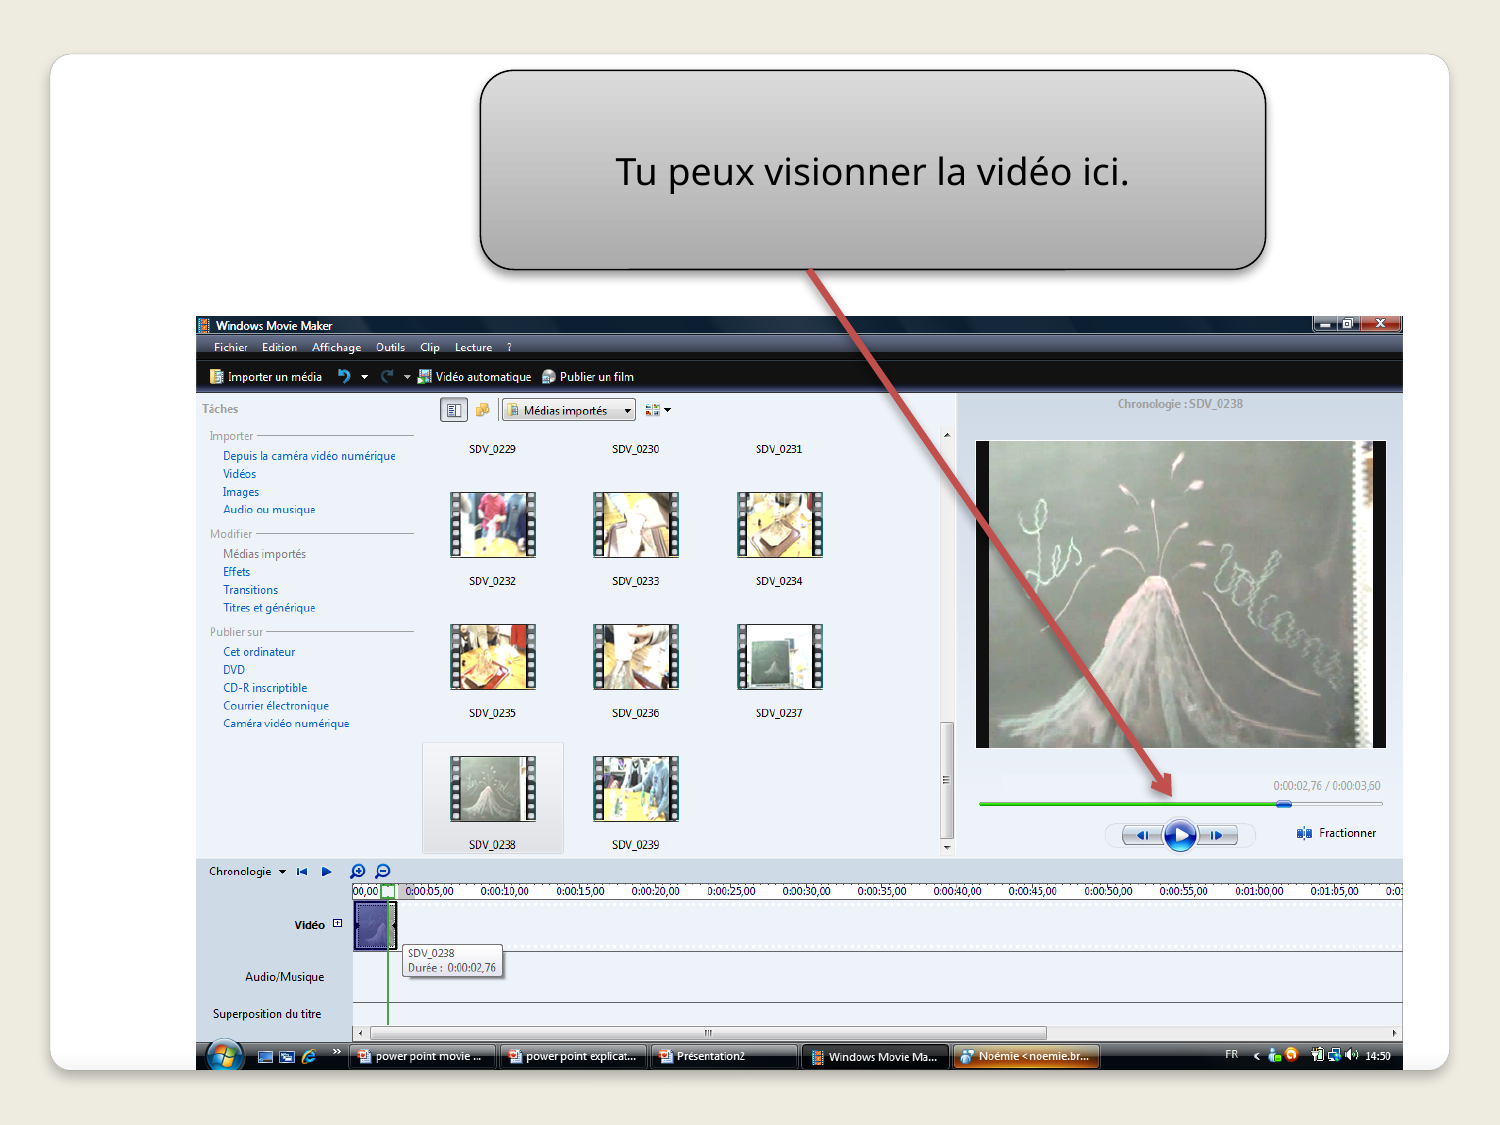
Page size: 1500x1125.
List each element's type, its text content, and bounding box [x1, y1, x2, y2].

text_box Tu peux visionner la vidéo ici. [479, 69, 1267, 271]
picture [196, 316, 1403, 1070]
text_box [726, 351, 1255, 716]
